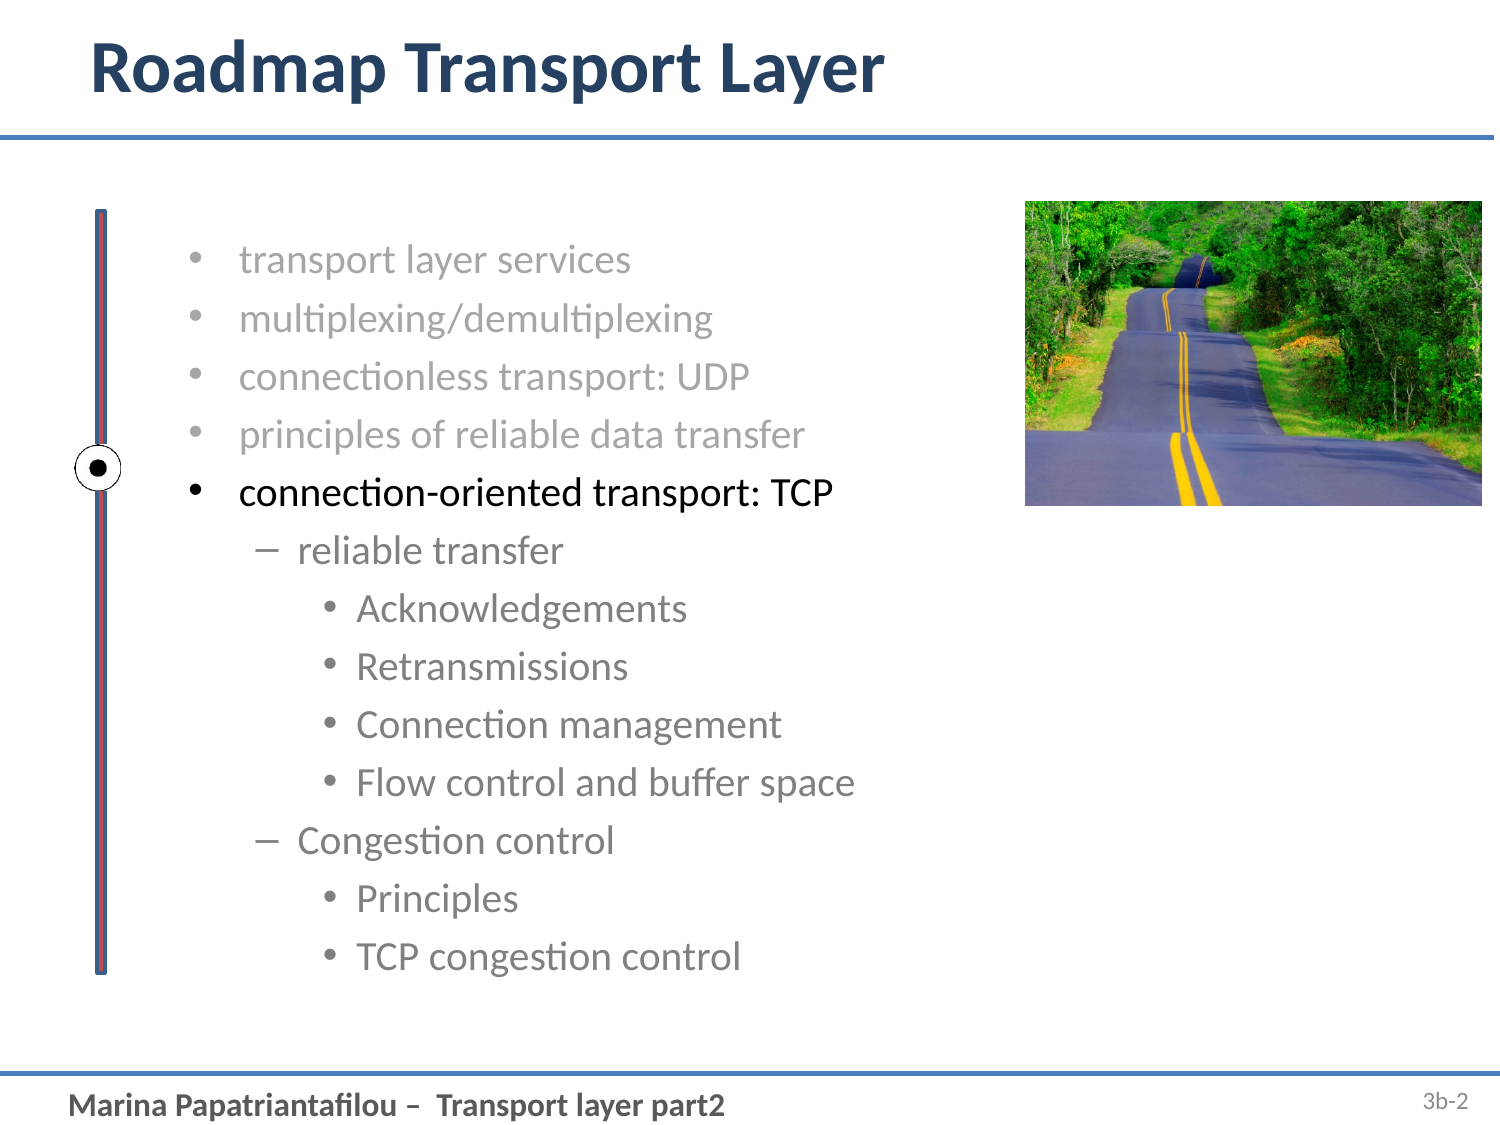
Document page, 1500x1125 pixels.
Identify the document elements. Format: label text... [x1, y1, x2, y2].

picture [1024, 201, 1483, 507]
text_box [95, 499, 107, 975]
picture [74, 444, 121, 491]
title Roadmap Transport Layer [75, 0, 1425, 126]
text_box [95, 209, 107, 442]
slide_number 3b-2 [1364, 1069, 1484, 1125]
list transport layer services multiplexing/demultiplexing connectionless transport: UDP principles of reliable data transfer connection-oriented transport: TCP reliable transfer Acknowledgements Retransmissions Connection management Flow control and buffer space Congestion control Principles TCP congestion control [173, 224, 1376, 988]
